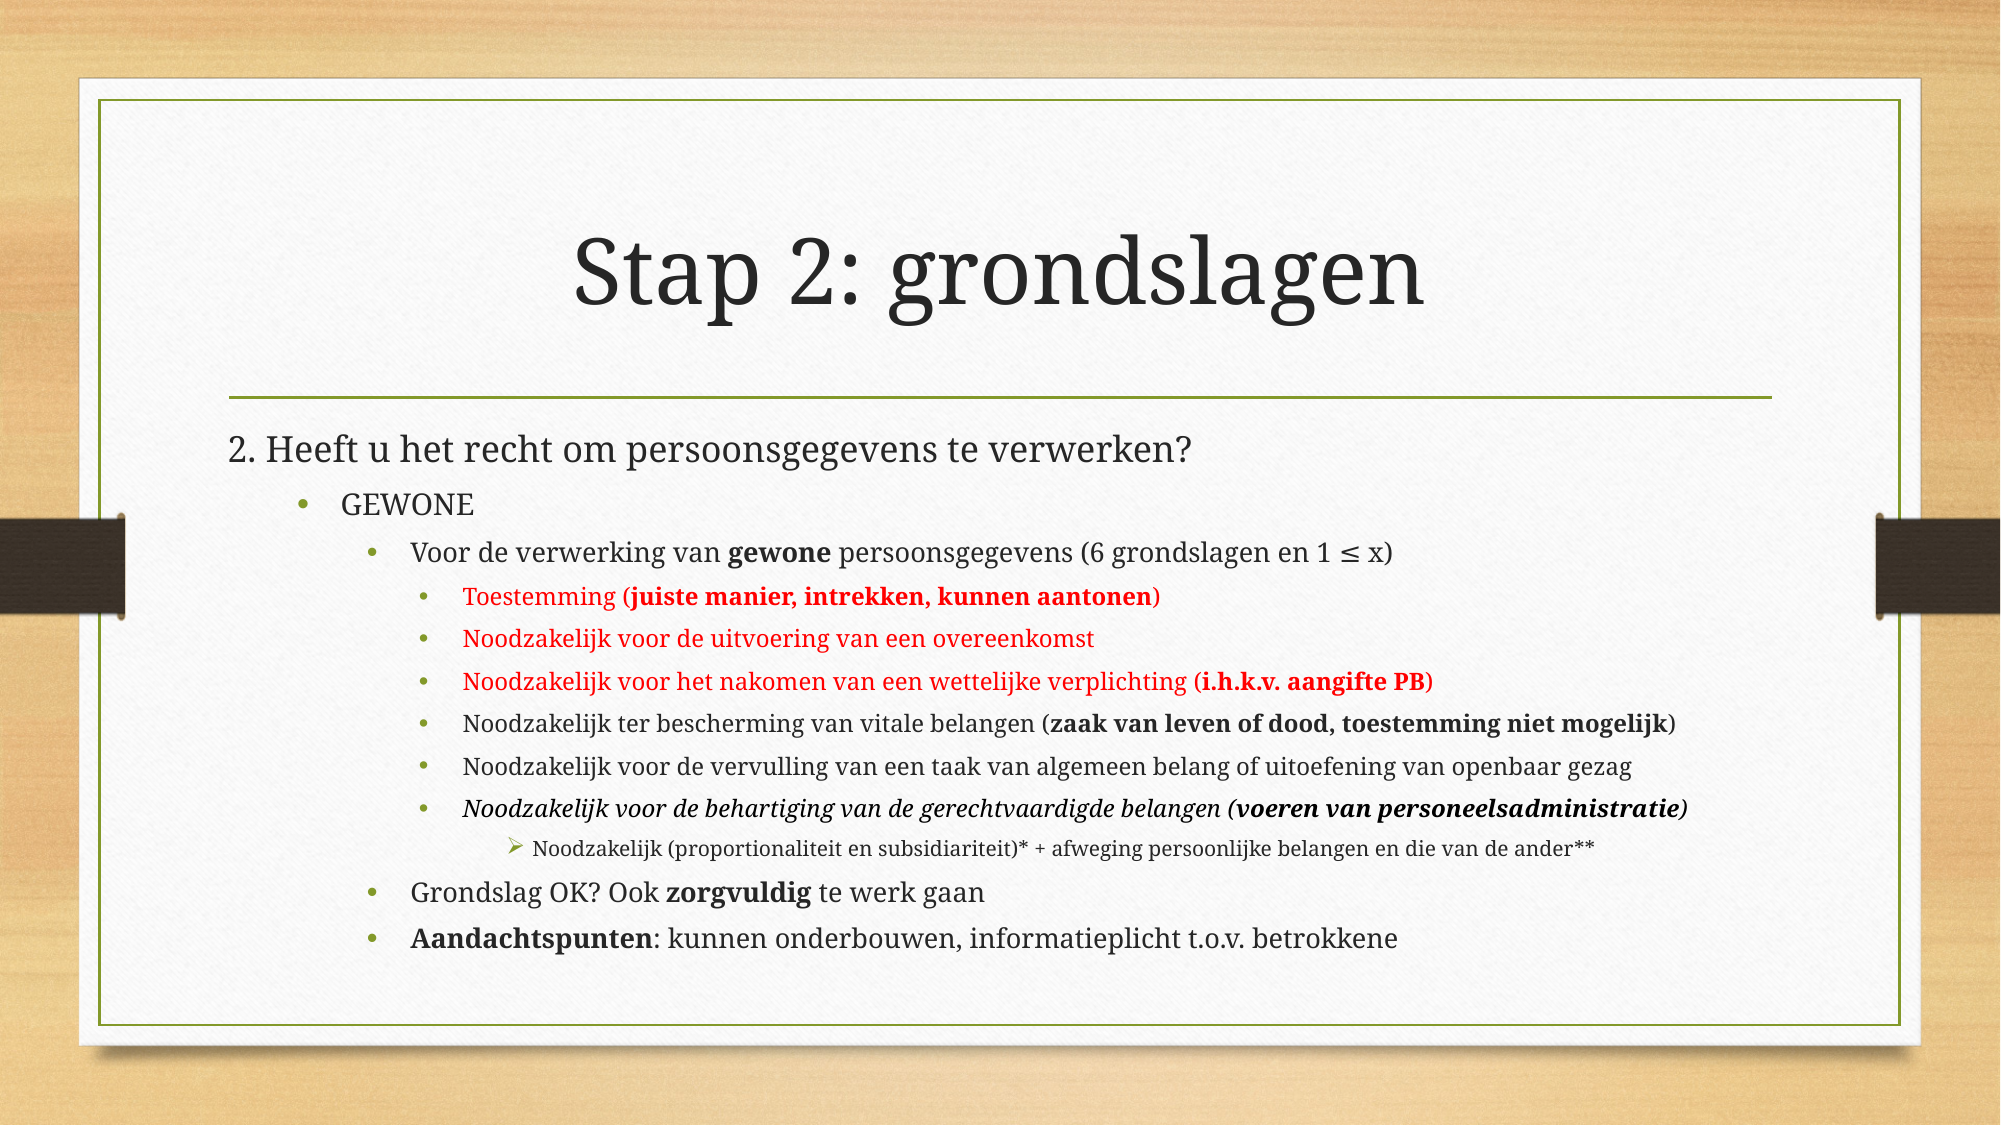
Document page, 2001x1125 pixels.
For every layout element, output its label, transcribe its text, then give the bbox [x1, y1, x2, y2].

picture [0, 0, 2001, 1125]
list 2. Heeft u het recht om persoonsgegevens te verwerken? GEWONE Voor de verwerking van gewone persoonsgegevens (6 grondslagen en 1 ≤ x) Toestemming (juiste manier, intrekken, kunnen aantonen) Noodzakelijk voor de uitvoering van een overeenkomst Noodzakelijk voor het nakomen van een wettelijke verplichting (i.h.k.v. aangifte PB) Noodzakelijk ter bescherming van vitale belangen (zaak van leven of dood, toestemming niet mogelijk) Noodzakelijk voor de vervulling van een taak van algemeen belang of uitoefening van openbaar gezag Noodzakelijk voor de behartiging van de gerechtvaardigde belangen (voeren van personeelsadministratie) Noodzakelijk (proportionaliteit en subsidiariteit)* + afweging persoonlijke belangen en die van de ander** Grondslag OK? Ook zorgvuldig te werk gaan Aandachtspunten: kunnen onderbouwen, informatieplicht t.o.v. betrokkene [212, 419, 1788, 964]
title Stap 2: grondslagen [212, 161, 1788, 375]
